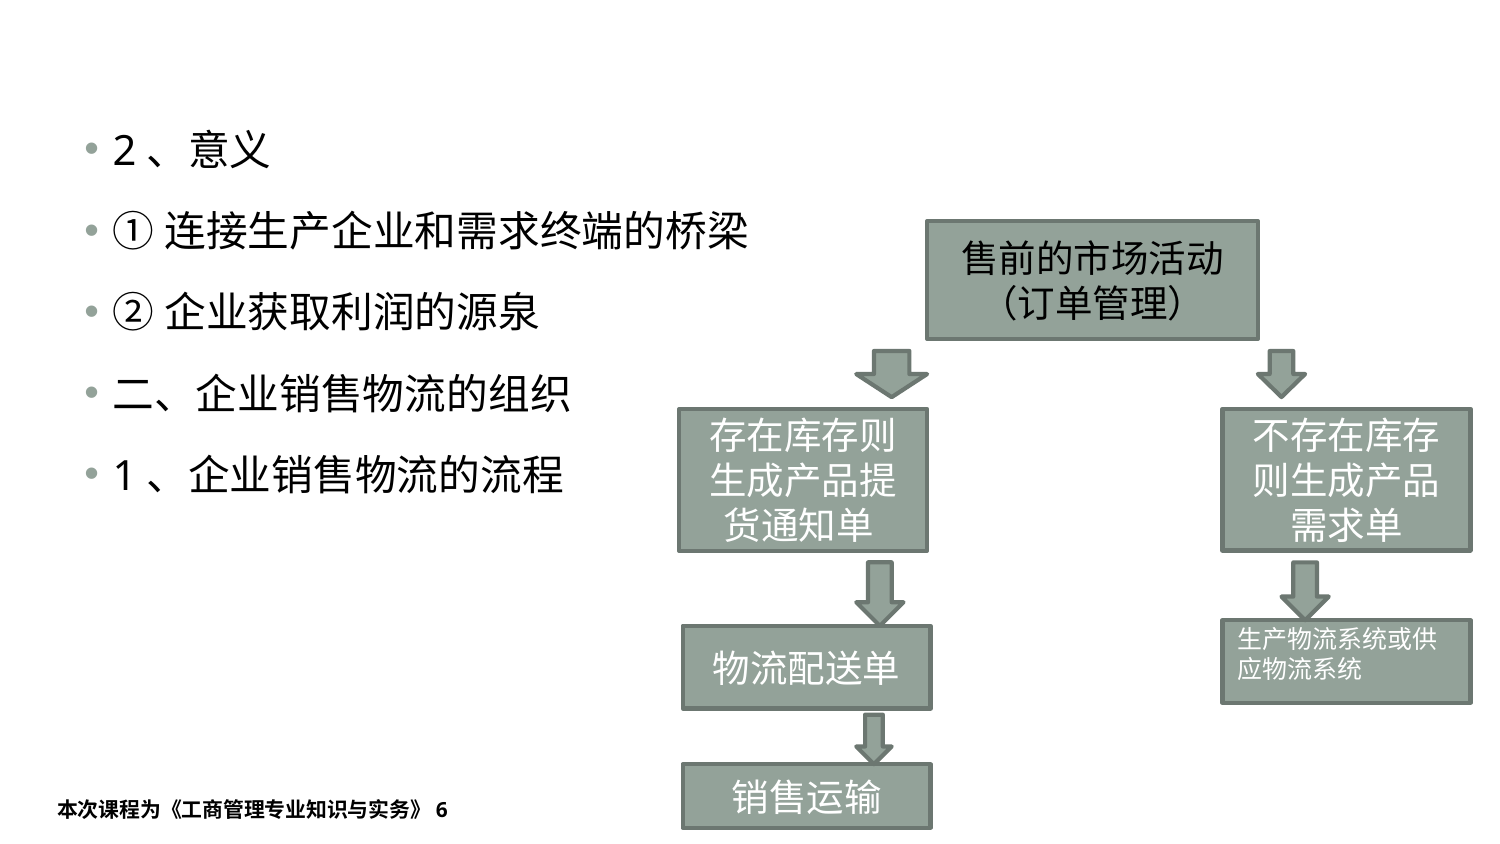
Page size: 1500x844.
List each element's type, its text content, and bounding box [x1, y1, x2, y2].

text_box [854, 712, 894, 767]
list 2、意义 ①连接生产企业和需求终端的桥梁 ②企业获取利润的源泉 二、企业销售物流的组织 1、企业销售物流的流程 [55, 91, 1500, 753]
text_box 存在库存则生成产品提货通知单 [677, 407, 929, 553]
text_box [1255, 348, 1308, 400]
text_box [854, 560, 906, 628]
text_box 物流配送单 [681, 624, 933, 711]
text_box [854, 348, 930, 399]
text_box 销售运输 [681, 762, 933, 830]
text_box 不存在库存则生成产品需求单 [1220, 407, 1473, 553]
text_box 售前的市场活动（订单管理） [925, 219, 1260, 341]
text_box 生产物流系统或供应物流系统 [1220, 618, 1473, 705]
text_box [1279, 560, 1331, 623]
